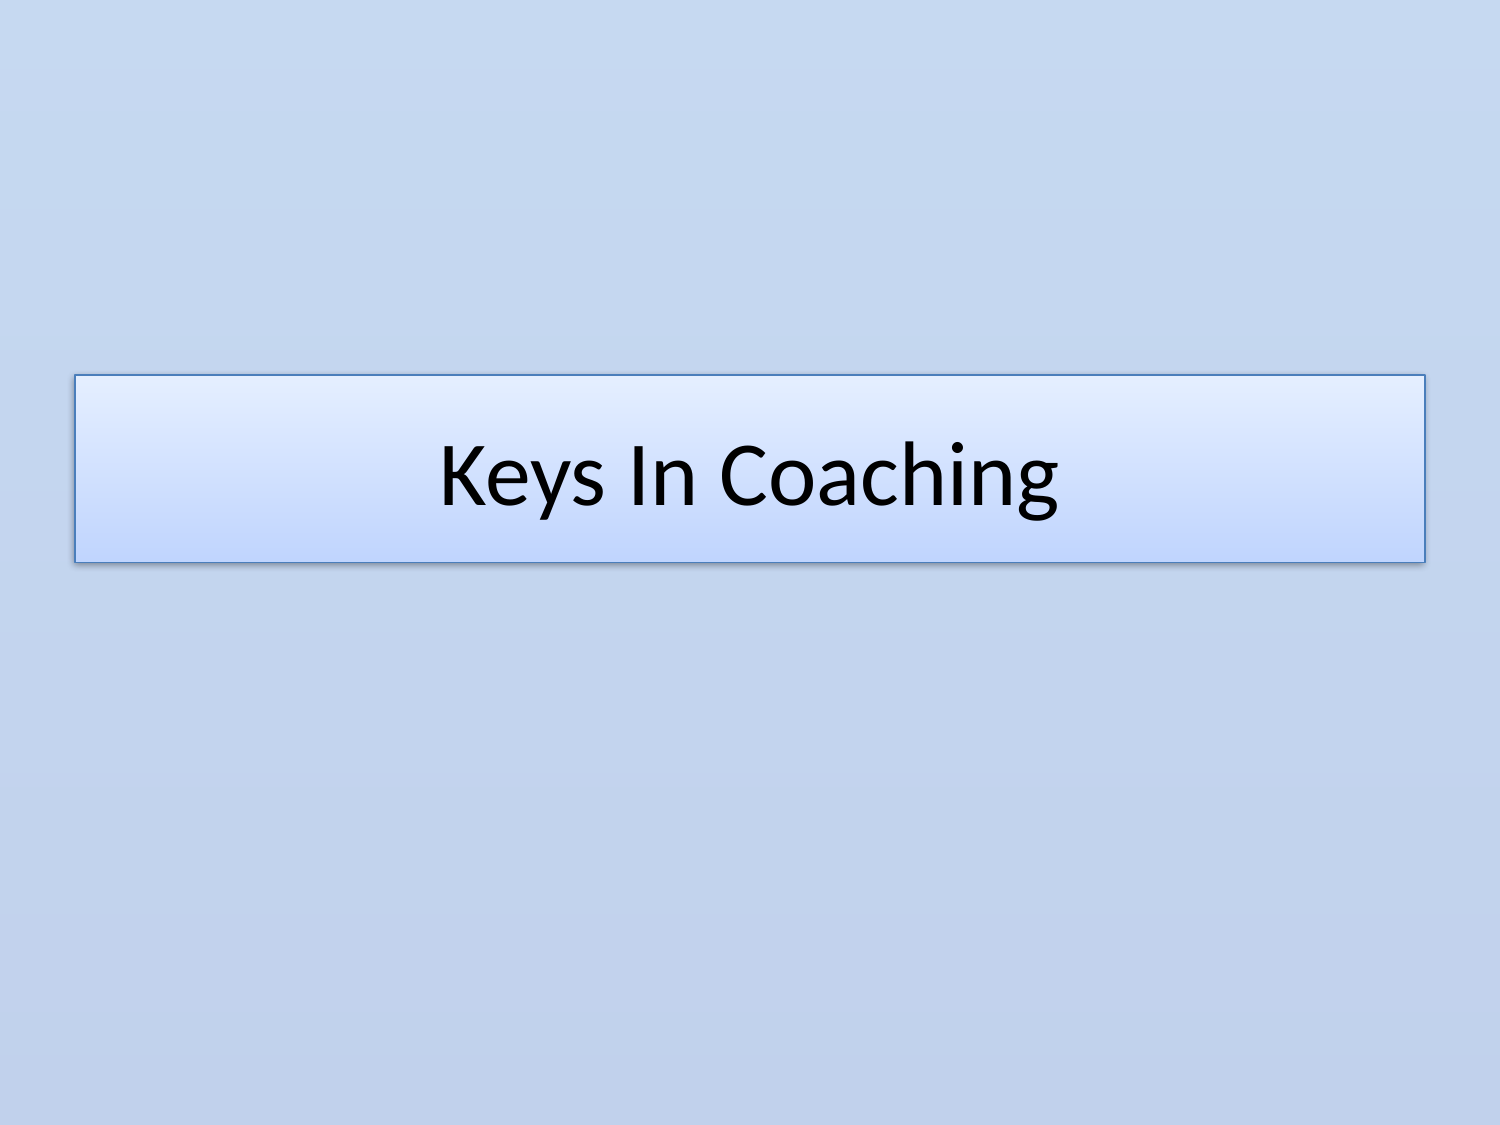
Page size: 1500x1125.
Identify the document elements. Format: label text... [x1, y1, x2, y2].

title Keys In Coaching [74, 374, 1426, 563]
